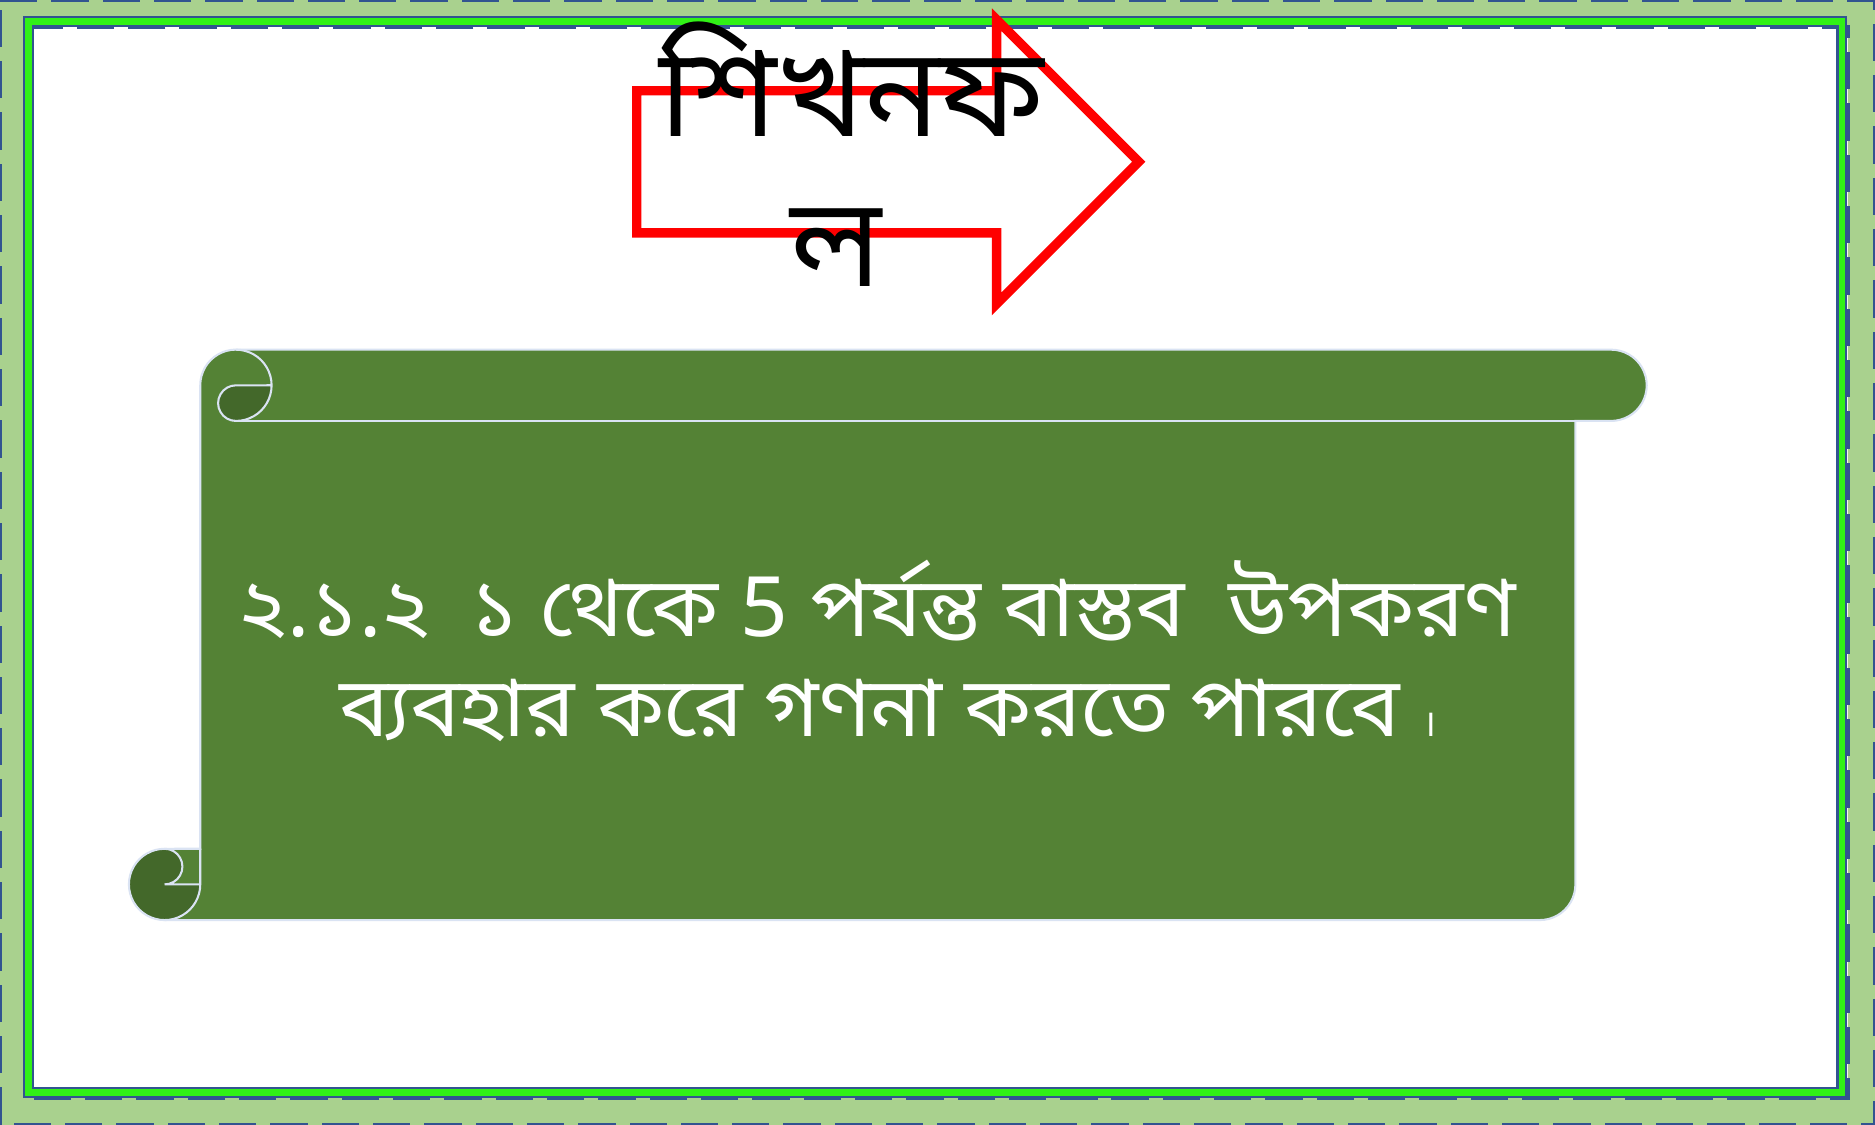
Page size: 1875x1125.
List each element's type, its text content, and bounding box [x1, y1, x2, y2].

text_box শিখনফল [635, 17, 1141, 307]
text_box ২.১.২ ১ থেকে 5 পর্যন্ত বাস্তব উপকরণ ব্যবহার করে গণনা করতে পারবে । [127, 348, 1648, 922]
